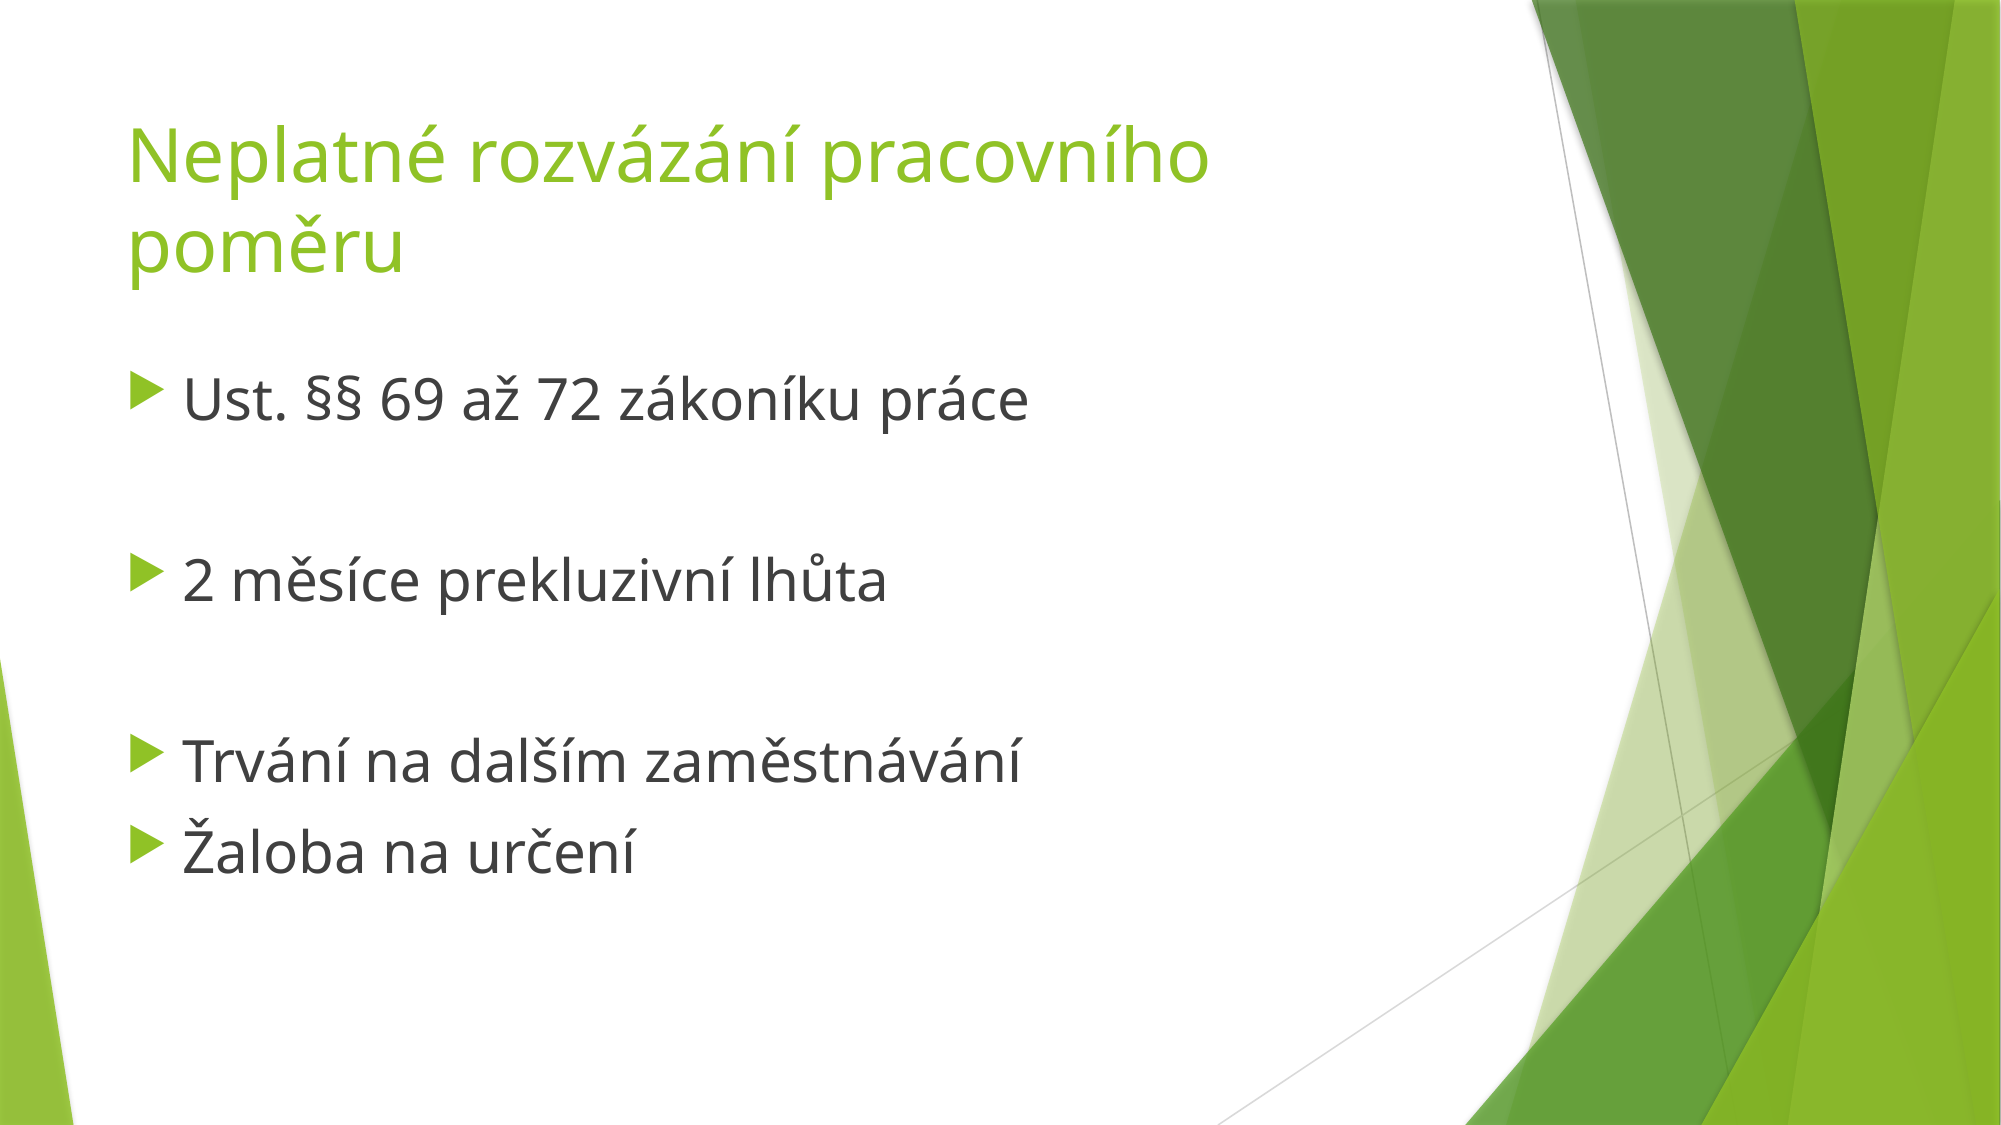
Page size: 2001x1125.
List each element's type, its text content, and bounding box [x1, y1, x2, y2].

title Neplatné rozvázání pracovního poměru [111, 99, 1522, 317]
list Ust. §§ 69 až 72 zákoníku práce 2 měsíce prekluzivní lhůta Trvání na dalším zaměstnávání Žaloba na určení [111, 354, 1522, 992]
